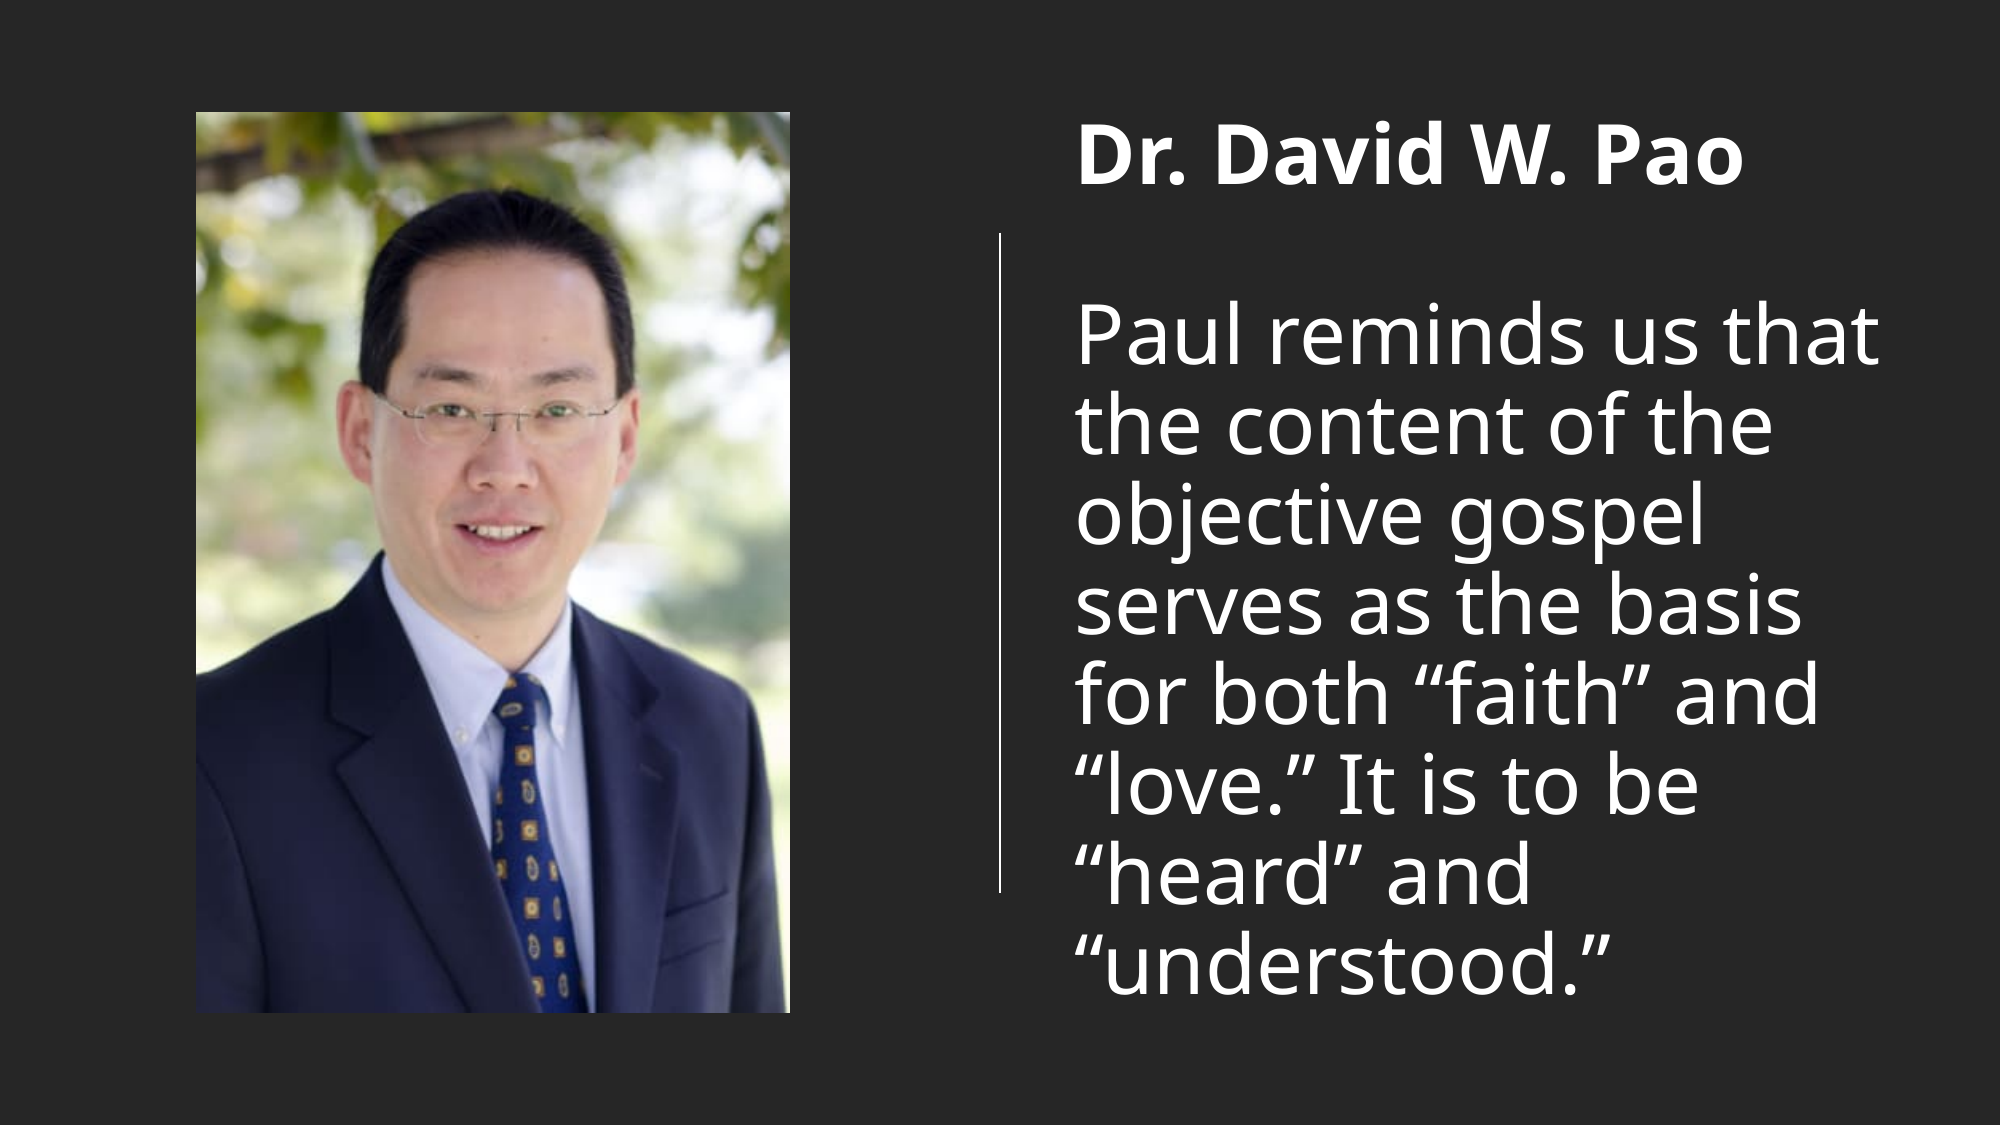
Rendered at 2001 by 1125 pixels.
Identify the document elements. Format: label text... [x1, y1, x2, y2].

title Dr. David W. Pao Paul reminds us that the content of the objective gospel serves as the basis for both “faith” and “love.” It is to be “heard” and “understood.” [999, 0, 2000, 1125]
picture [196, 112, 790, 1013]
